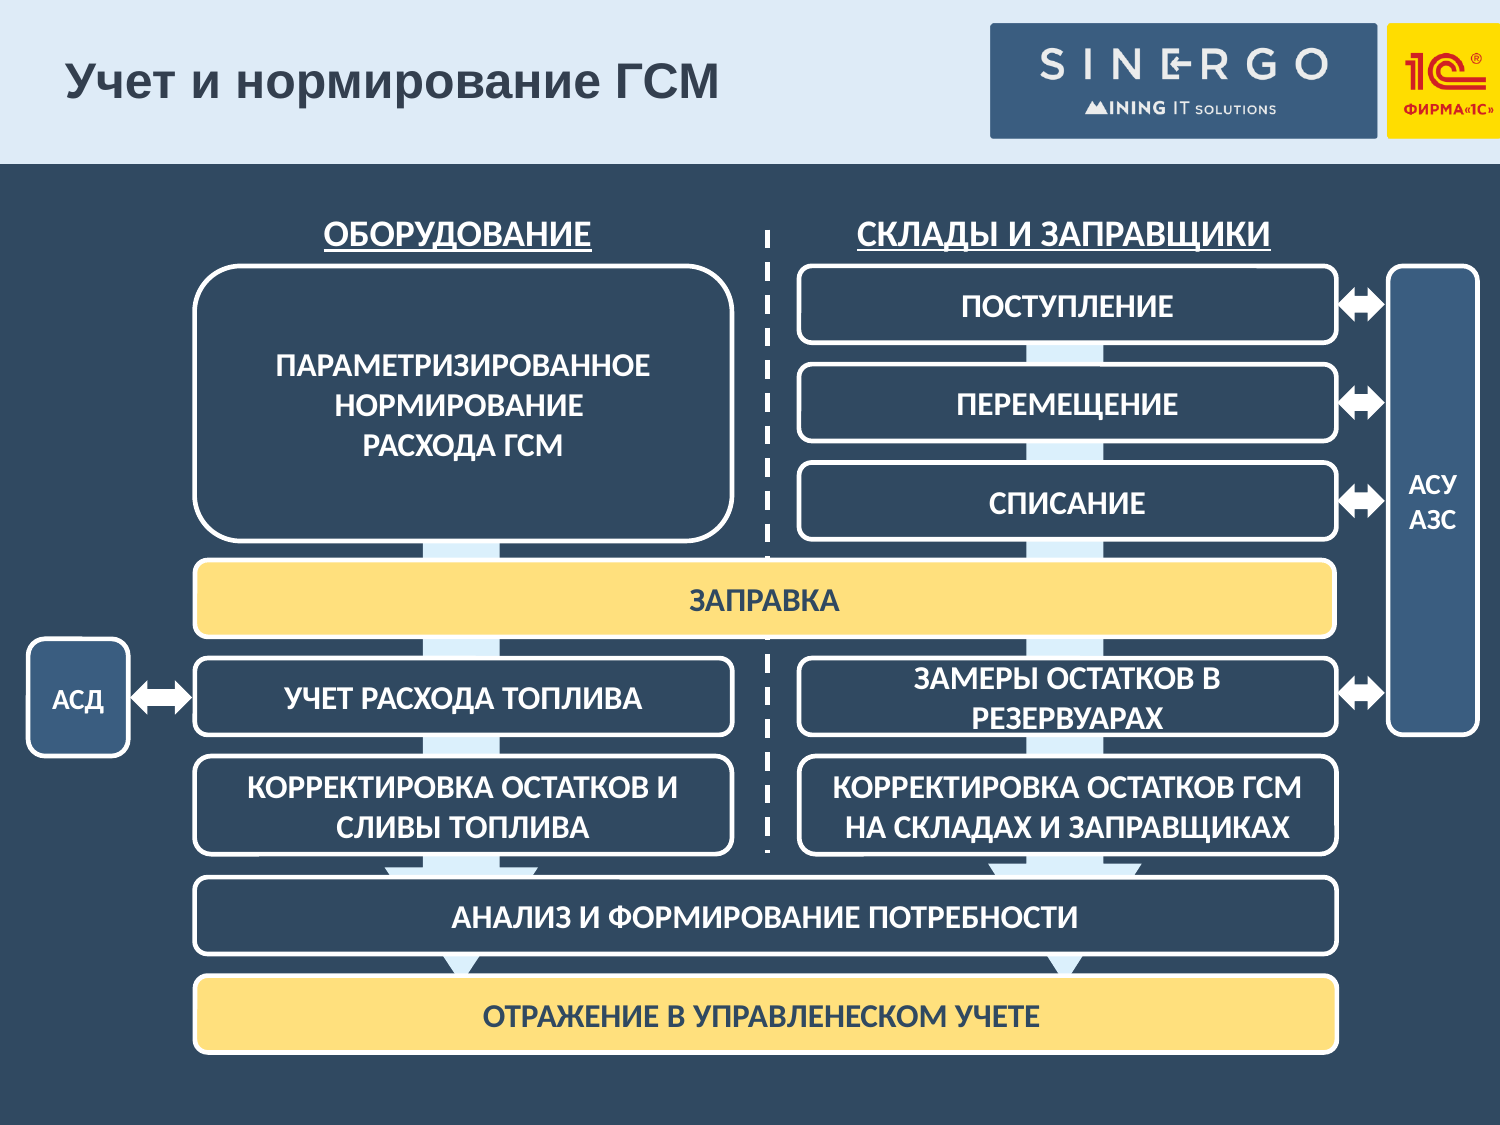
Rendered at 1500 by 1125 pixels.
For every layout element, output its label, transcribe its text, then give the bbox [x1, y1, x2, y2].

text_box АСУ АЗС [1387, 264, 1479, 736]
text_box [421, 736, 501, 754]
text_box [421, 543, 501, 559]
text_box ЗАПРАВКА [768, 559, 1336, 638]
text_box [130, 680, 193, 715]
text_box [1337, 287, 1385, 322]
text_box [421, 638, 501, 657]
text_box [1337, 675, 1385, 711]
text_box ОБОРУДОВАНИЕ [227, 187, 688, 276]
text_box КОРРЕКТИРОВКА ОСТАТКОВ И СЛИВЫ ТОПЛИВА [193, 754, 734, 856]
text_box АНАЛИЗ И ФОРМИРОВАНИЕ ПОТРЕБНОСТИ [193, 876, 1338, 956]
text_box [986, 856, 1144, 876]
text_box [1337, 385, 1385, 420]
text_box СКЛАДЫ И ЗАПРАВЩИКИ [833, 186, 1295, 276]
text_box [1025, 638, 1105, 657]
text_box ПЕРЕМЕЩЕНИЕ [797, 363, 1338, 442]
text_box [1337, 483, 1385, 519]
text_box [441, 956, 481, 974]
text_box ПАРАМЕТРИЗИРОВАННОЕ НОРМИРОВАНИЕ РАСХОДА ГСМ [193, 265, 734, 543]
text_box [382, 856, 540, 876]
text_box ПОСТУПЛЕНИЕ [797, 264, 1338, 344]
text_box ОТРАЖЕНИЕ В УПРАВЛЕНЕСКОМ УЧЕТЕ [193, 974, 1338, 1054]
text_box [1025, 442, 1105, 461]
text_box [1025, 736, 1105, 754]
text_box [1045, 956, 1084, 974]
text_box АСД [27, 637, 130, 758]
title Учет и нормирование ГСМ [50, 23, 960, 141]
text_box КОРРЕКТИРОВКА ОСТАТКОВ ГСМ НА СКЛАДАХ И ЗАПРАВЩИКАХ [798, 754, 1338, 856]
text_box ЗАПРАВКА [193, 558, 767, 638]
text_box [1025, 541, 1105, 559]
text_box УЧЕТ РАСХОДА ТОПЛИВА [193, 657, 734, 736]
picture [990, 23, 1500, 139]
text_box СПИСАНИЕ [797, 461, 1338, 541]
text_box [1025, 344, 1105, 363]
text_box ЗАМЕРЫ ОСТАТКОВ В РЕЗЕРВУАРАХ [797, 657, 1338, 736]
